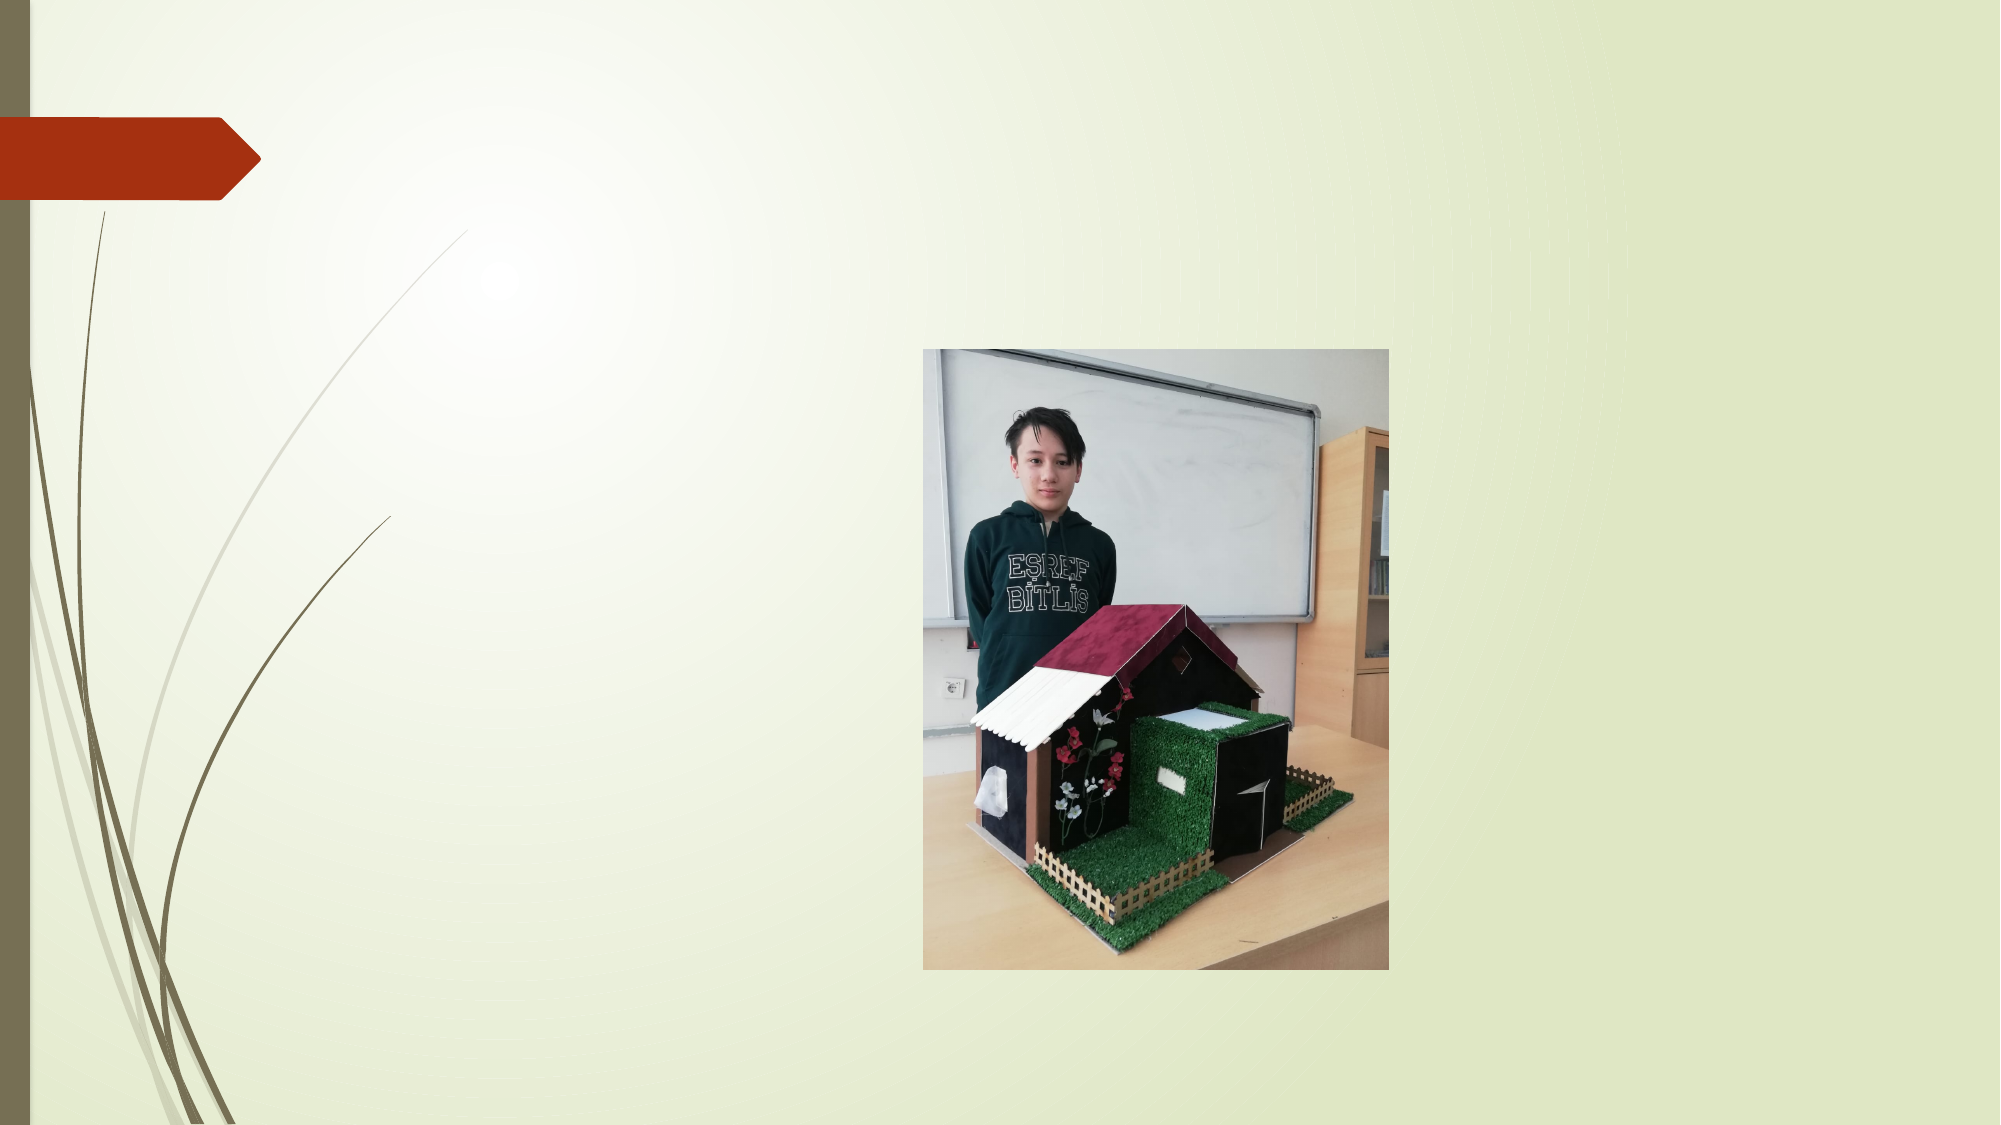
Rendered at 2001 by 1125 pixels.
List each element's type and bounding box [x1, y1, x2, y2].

list [923, 349, 1389, 971]
